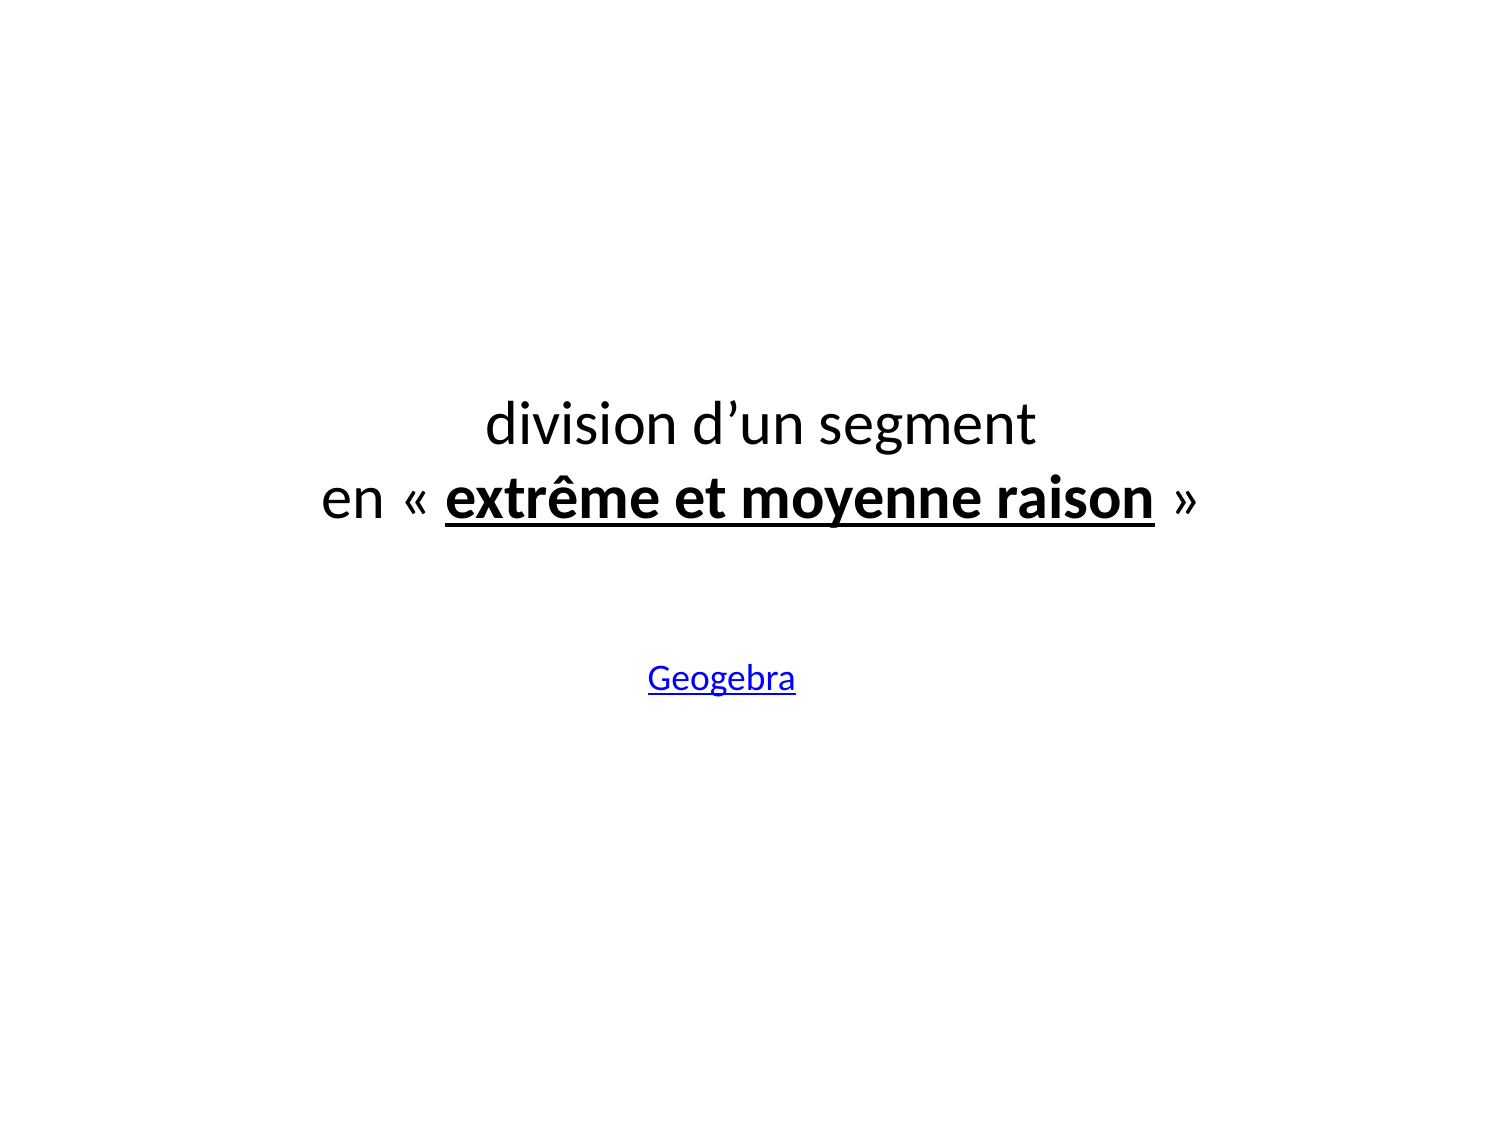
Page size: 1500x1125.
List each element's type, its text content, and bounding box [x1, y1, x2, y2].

title division d’un segment en « extrême et moyenne raison » [123, 373, 1399, 615]
text_box Geogebra [632, 645, 811, 705]
